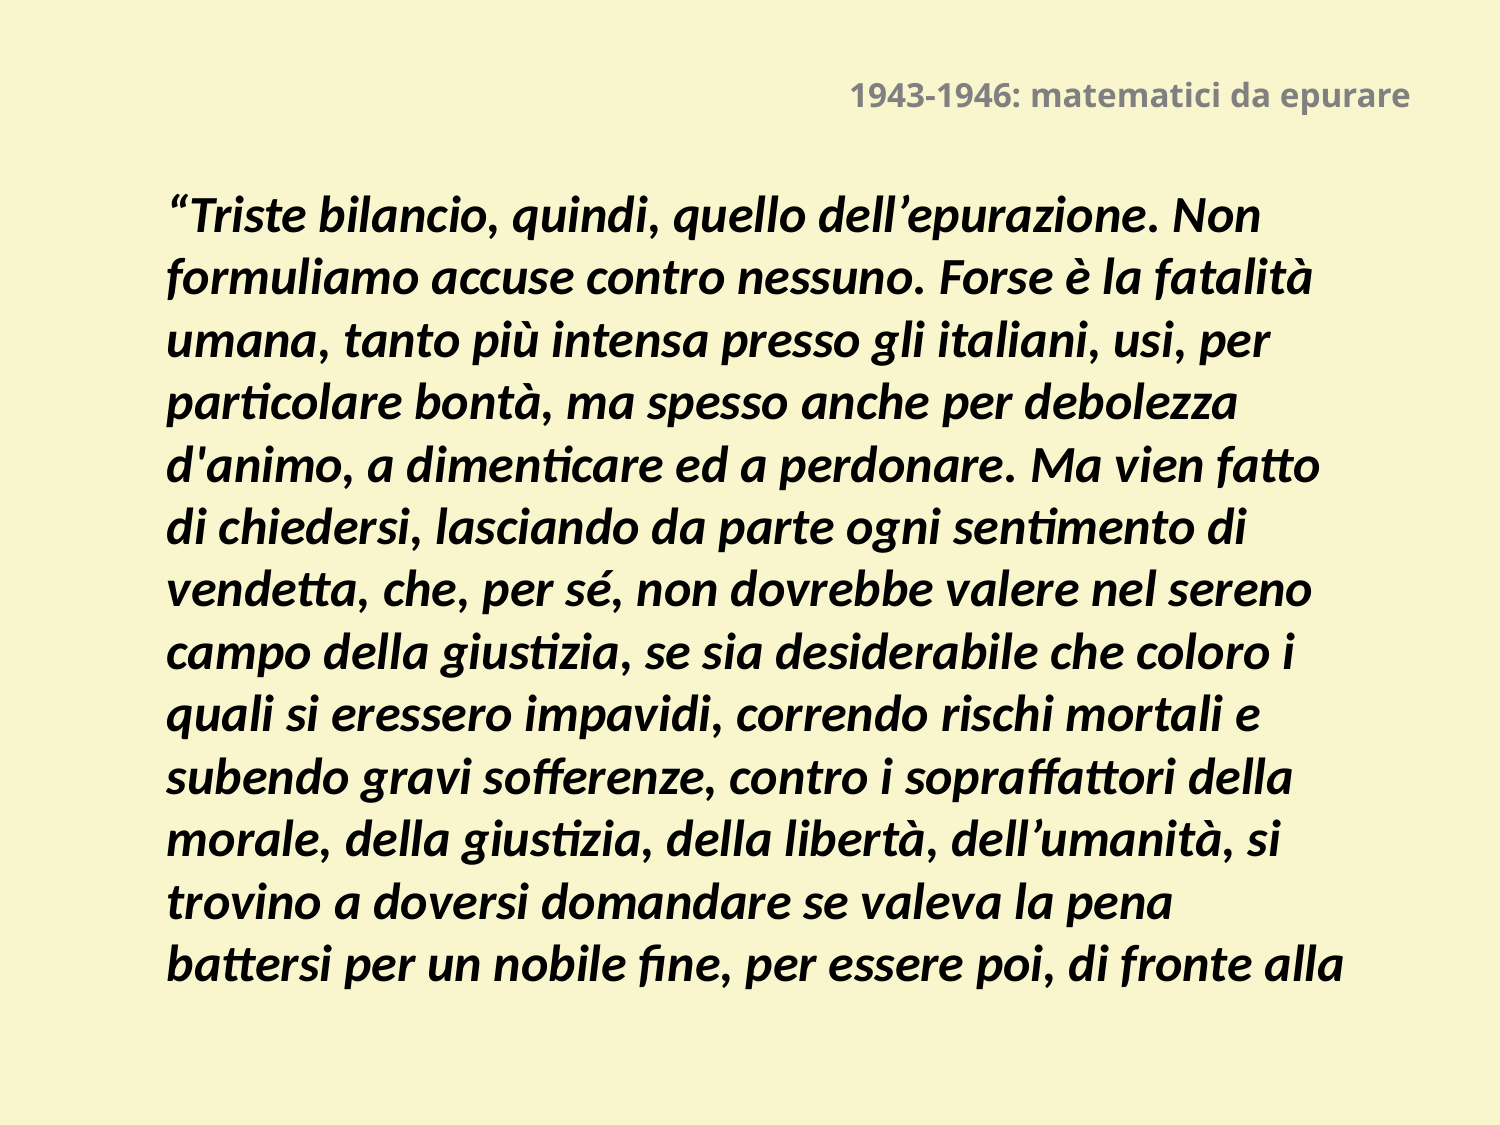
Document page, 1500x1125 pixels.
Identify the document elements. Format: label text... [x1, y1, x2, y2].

text_box “Triste bilancio, quindi, quello dell’epurazione. Non formuliamo accuse contro nessuno. Forse è la fatalità umana, tanto più intensa presso gli italiani, usi, per particolare bontà, ma spesso anche per debolezza d'animo, a dimenticare ed a perdonare. Ma vien fatto di chiedersi, lasciando da parte ogni sentimento di vendetta, che, per sé, non dovrebbe valere nel sereno campo della giustizia, se sia desiderabile che coloro i quali si eressero impavidi, correndo rischi mortali e subendo gravi sofferenze, contro i sopraffattori della morale, della giustizia, della libertà, dell’umanità, si trovino a doversi domandare se valeva la pena battersi per un nobile fine, per essere poi, di fronte alla [152, 172, 1365, 1000]
title 1943-1946: matematici da epurare [76, 42, 1427, 126]
